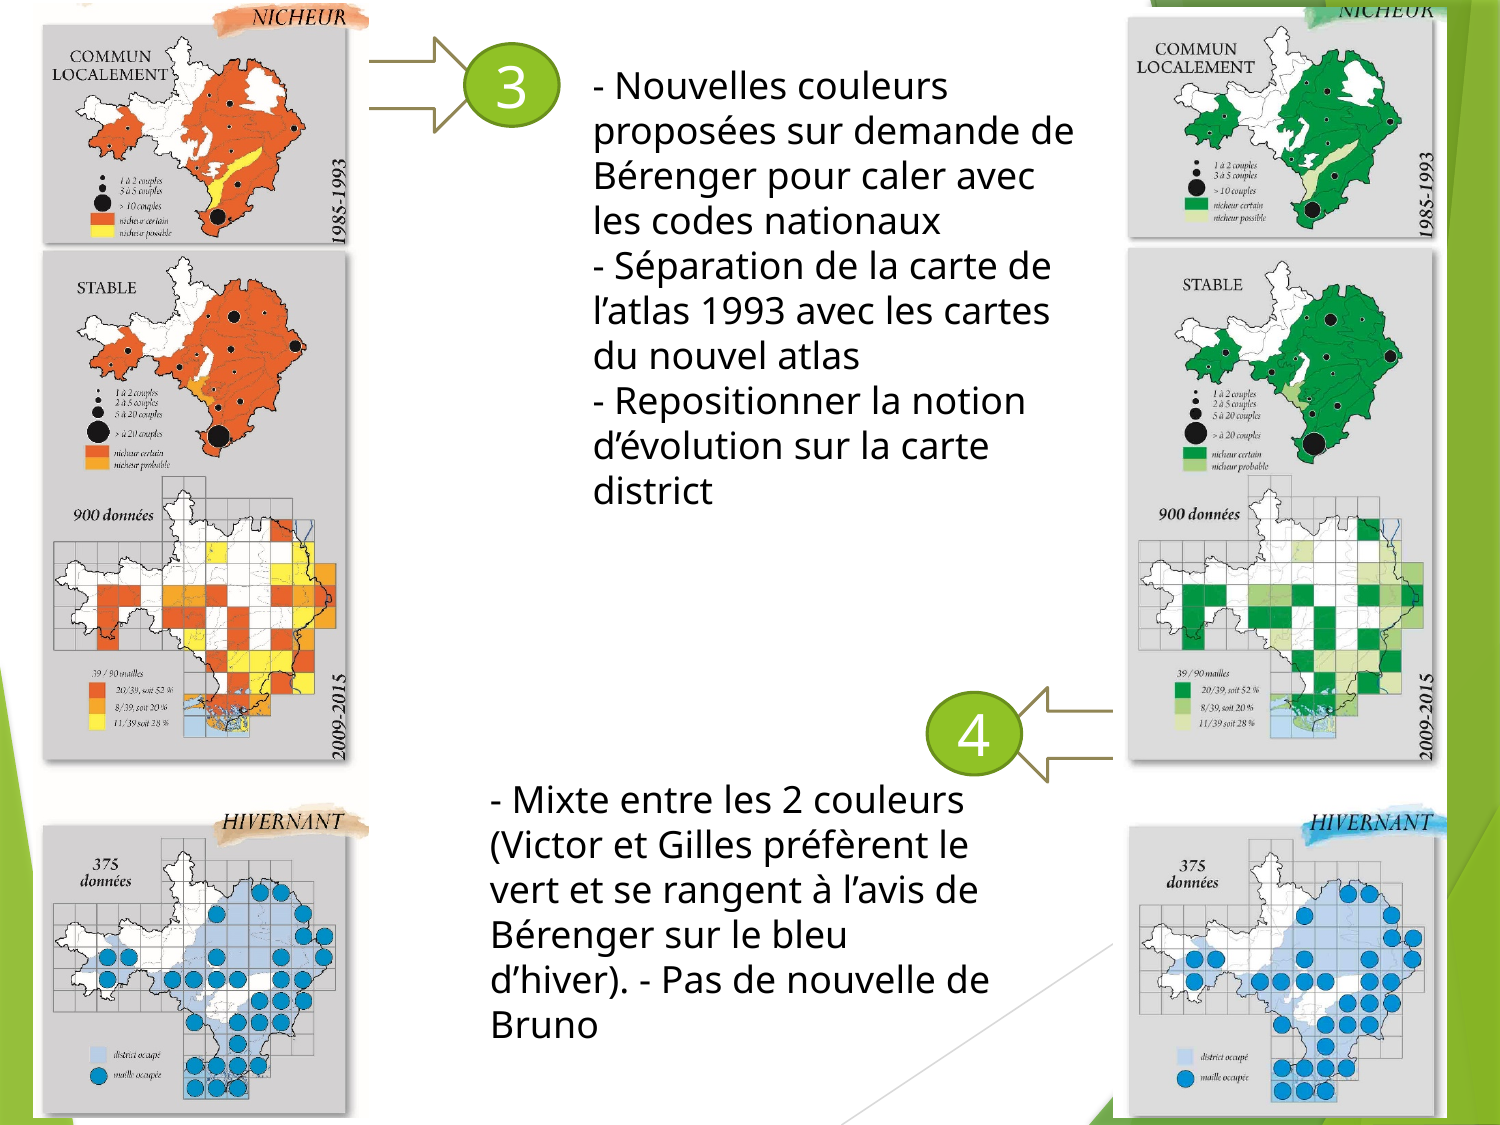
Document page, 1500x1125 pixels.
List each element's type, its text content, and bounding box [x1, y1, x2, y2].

text_box - Nouvelles couleurs proposées sur demande de Bérenger pour caler avec les codes nationaux - Séparation de la carte de l’atlas 1993 avec les cartes du nouvel atlas - Repositionner la notion d’évolution sur la carte district [577, 54, 1105, 520]
text_box - Mixte entre les 2 couleurs (Victor et Gilles préfèrent le vert et se rangent à l’avis de Bérenger sur le bleu d’hiver). - Pas de nouvelle de Bruno [475, 768, 1010, 1054]
text_box 3 [463, 42, 561, 128]
text_box 4 [925, 690, 1024, 777]
text_box [373, 36, 467, 134]
picture [1112, 6, 1448, 1119]
text_box [1018, 686, 1107, 784]
picture [32, 3, 370, 1119]
